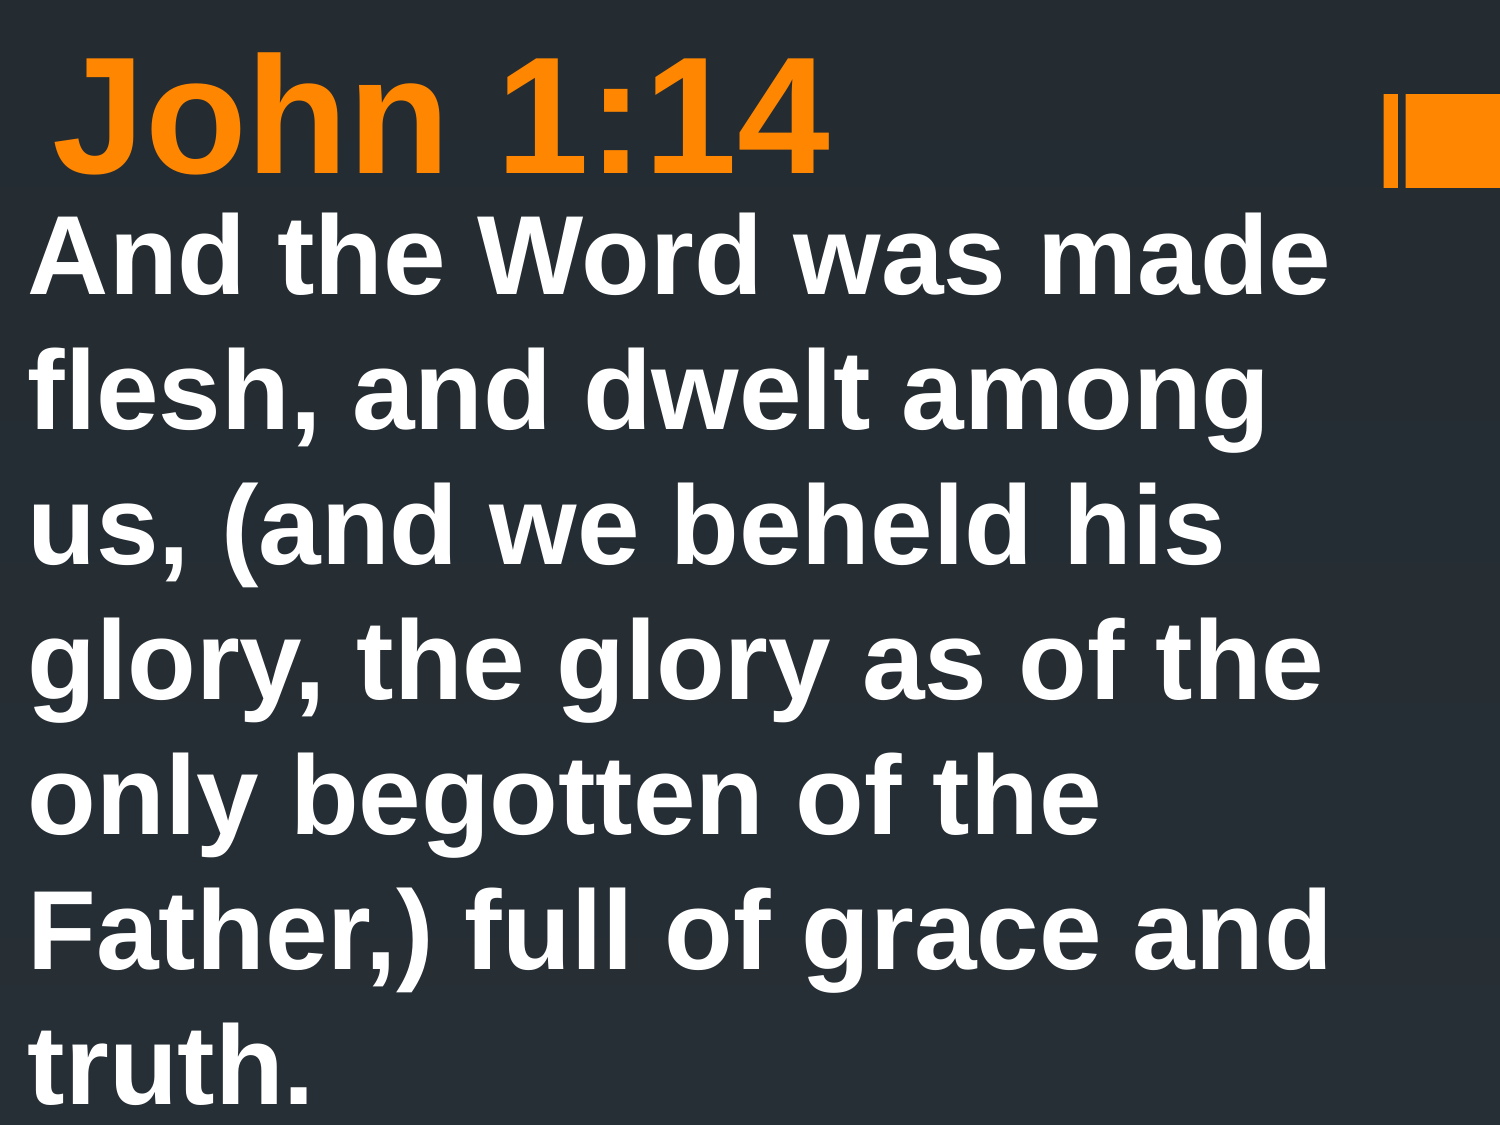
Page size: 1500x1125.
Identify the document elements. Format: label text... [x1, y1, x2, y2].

list And the Word was made flesh, and dwelt among us, (and we beheld his glory, the glory as of the only begotten of the Father,) full of grace and truth. [5, 174, 1481, 1100]
title John 1:14 [37, 24, 1238, 174]
